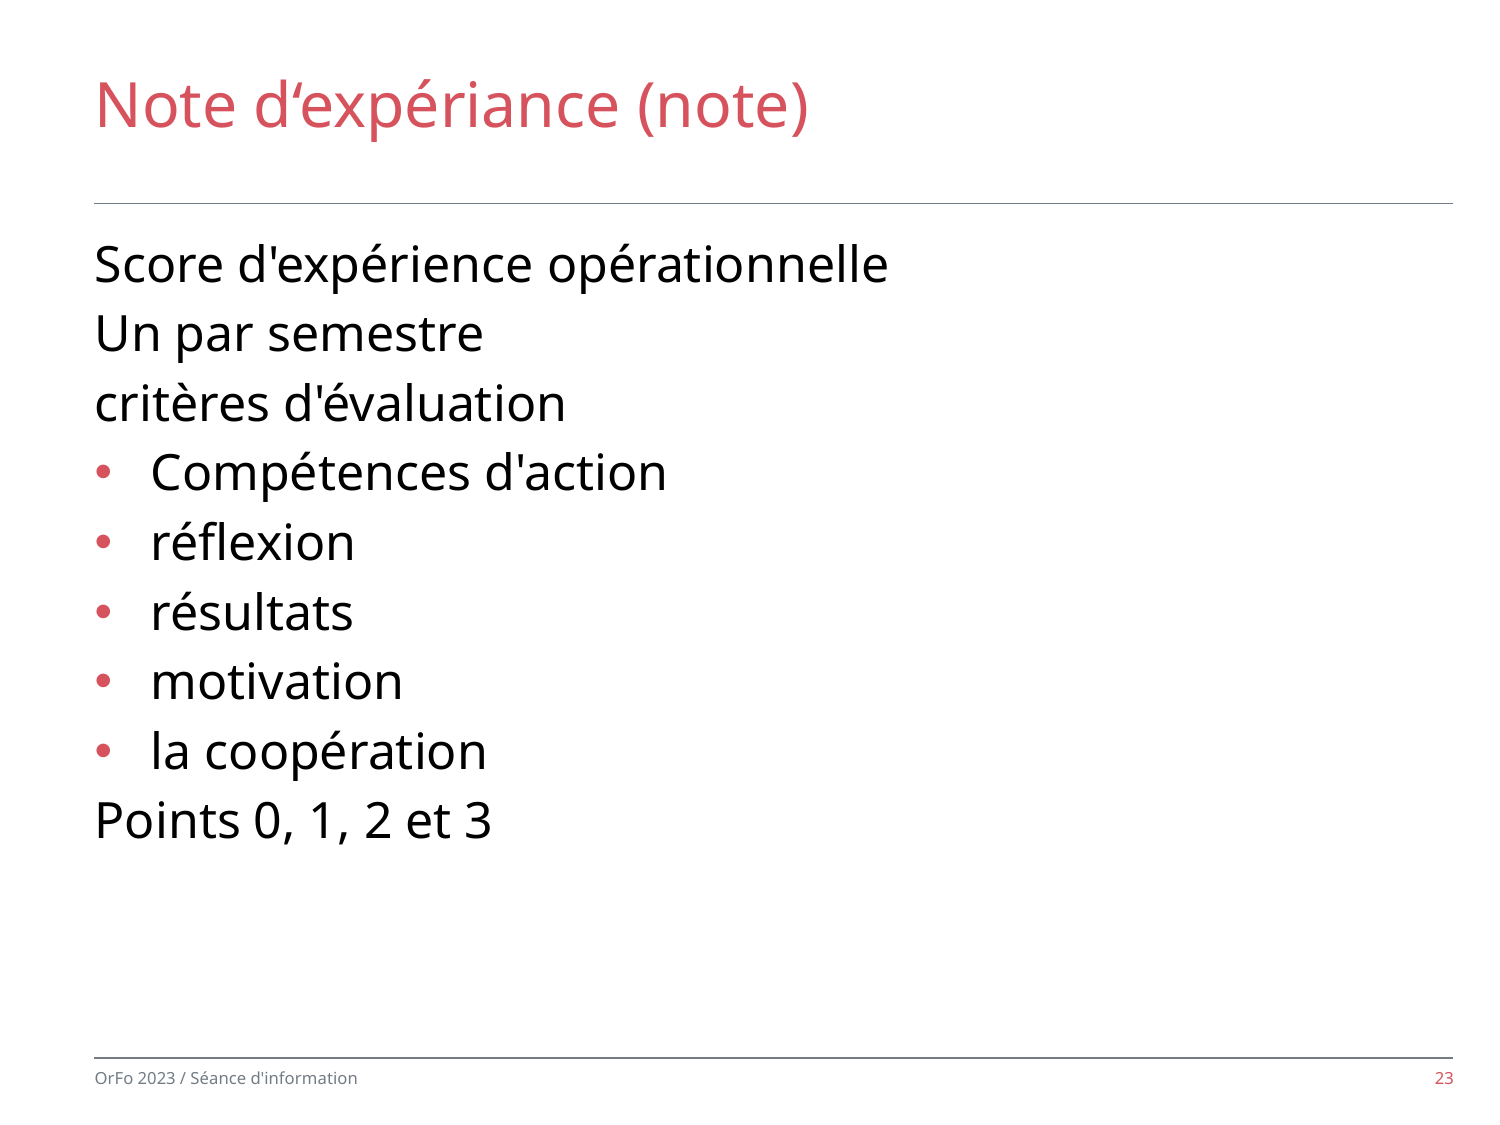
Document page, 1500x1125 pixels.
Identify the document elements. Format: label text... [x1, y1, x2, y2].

list Score d'expérience opérationnelle Un par semestre critères d'évaluation Compétences d'action réflexion résultats motivation la coopération Points 0, 1, 2 et 3 [94, 238, 1453, 1038]
footer OrFo 2023 / Séance d'information [94, 1058, 1037, 1101]
slide_number 23 [1116, 1058, 1454, 1101]
title Note d‘expériance (note) [94, 27, 1453, 188]
